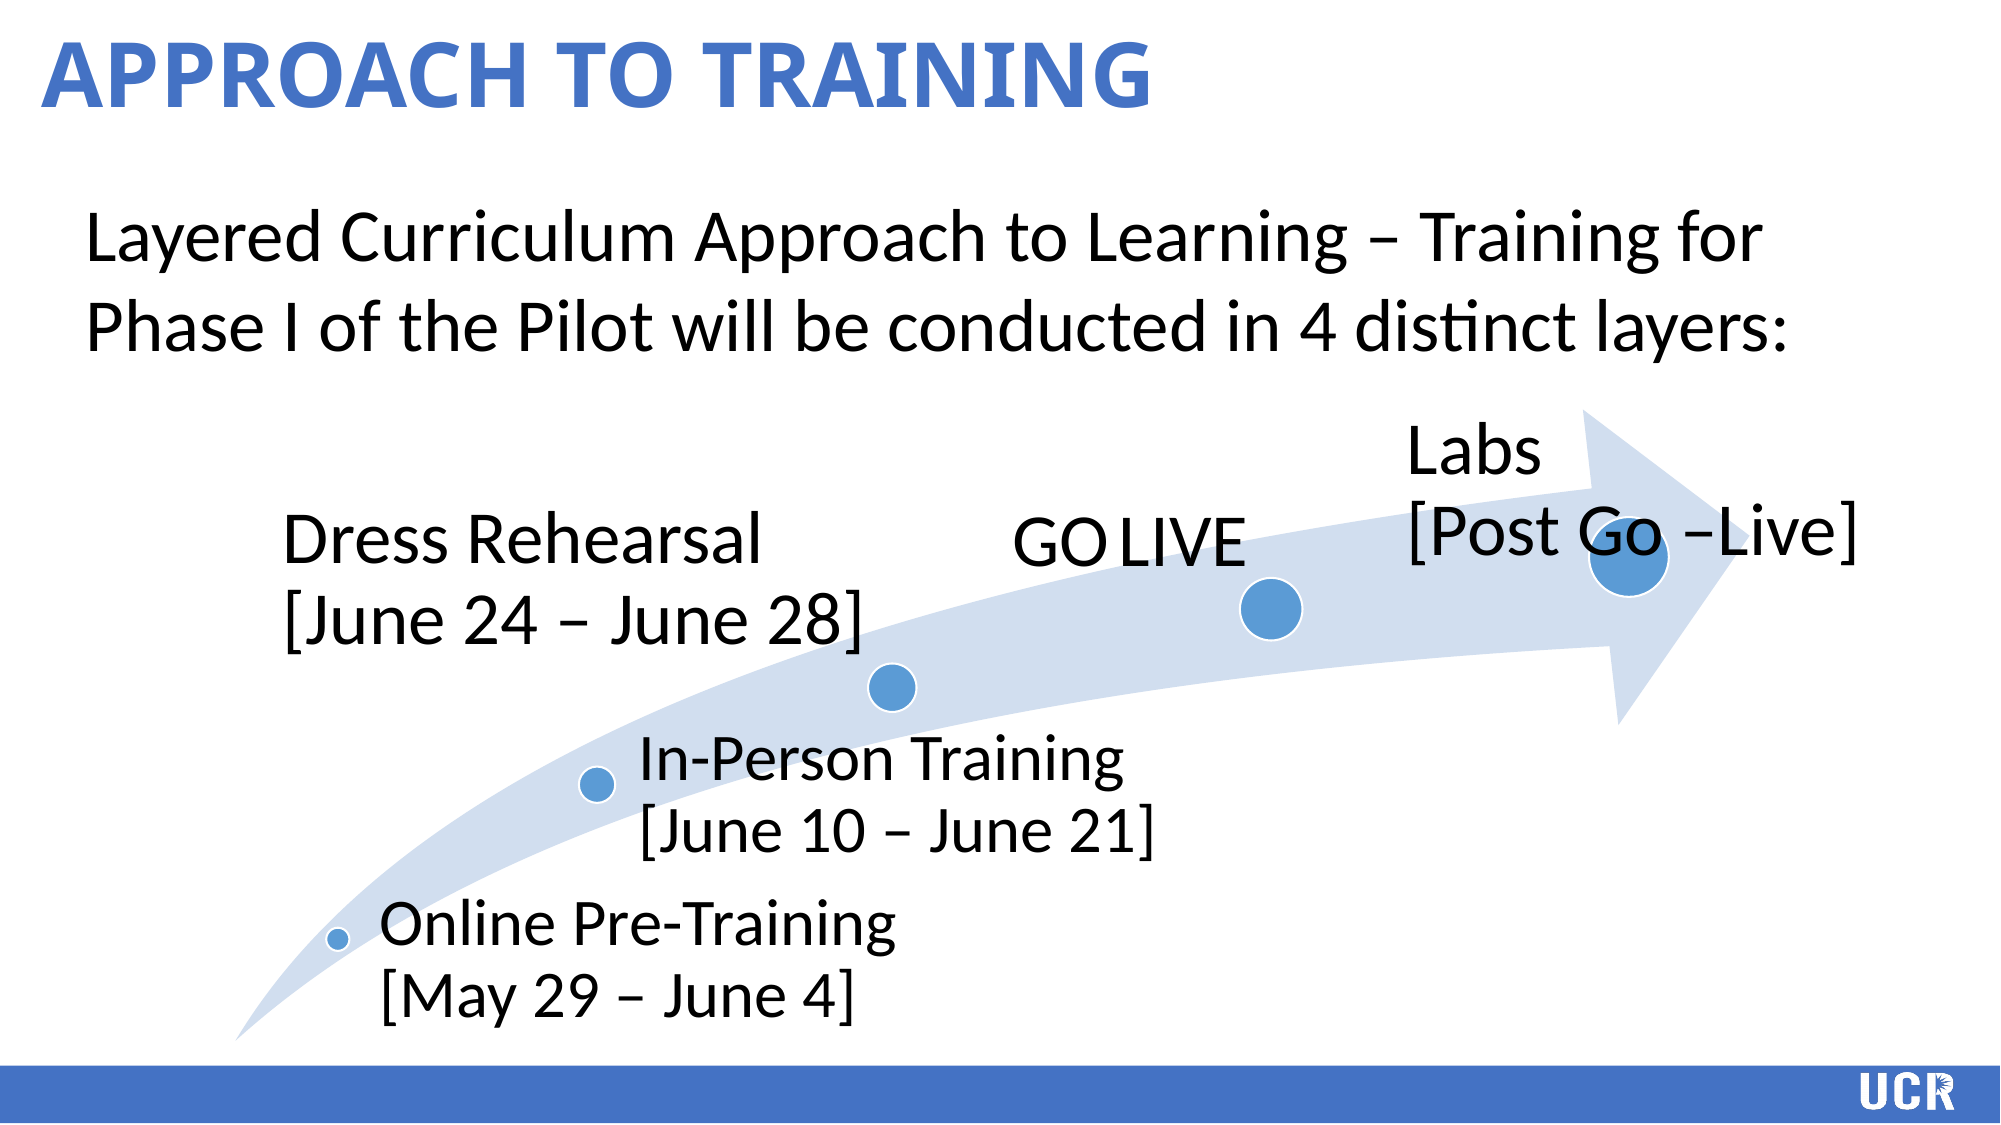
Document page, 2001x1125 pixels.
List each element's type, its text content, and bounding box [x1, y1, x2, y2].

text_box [53, 409, 1927, 1041]
title APPROACH TO TRAINING [26, 22, 1510, 135]
picture [1860, 1072, 1955, 1110]
text_box Layered Curriculum Approach to Learning – Training for Phase I of the Pilot will be conducted in 4 distinct layers: [70, 178, 1911, 409]
